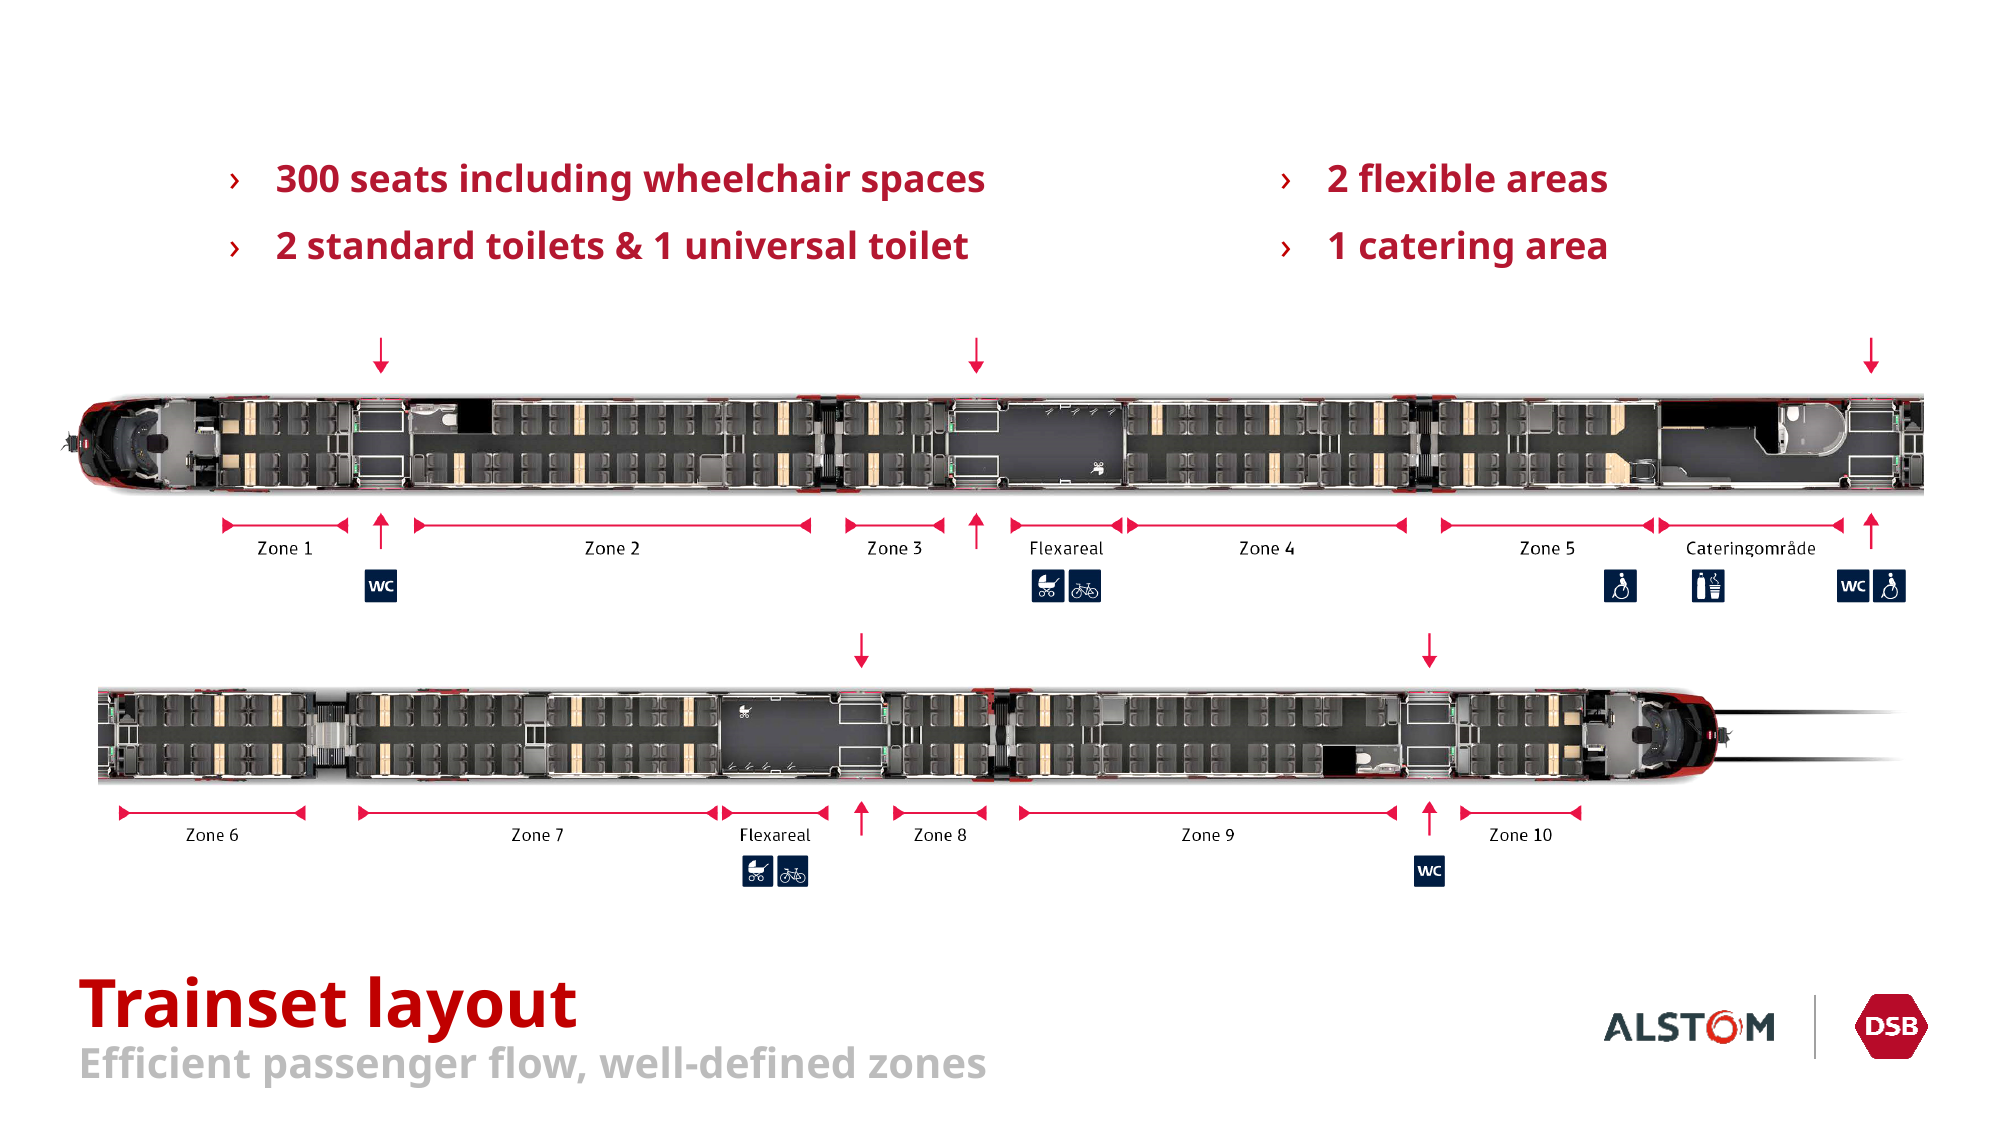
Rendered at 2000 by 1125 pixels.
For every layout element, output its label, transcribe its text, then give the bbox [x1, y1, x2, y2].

text_box 2 flexible areas 1 catering area [1265, 124, 1786, 275]
picture [97, 628, 1925, 893]
picture [60, 331, 1924, 609]
picture [1855, 994, 1928, 1059]
picture [1759, 1000, 1787, 1054]
text_box Trainset layout Efficient passenger flow, well-defined zones [78, 970, 1759, 1125]
text_box 300 seats including wheelchair spaces 2 standard toilets & 1 universal toilet [214, 124, 1112, 275]
